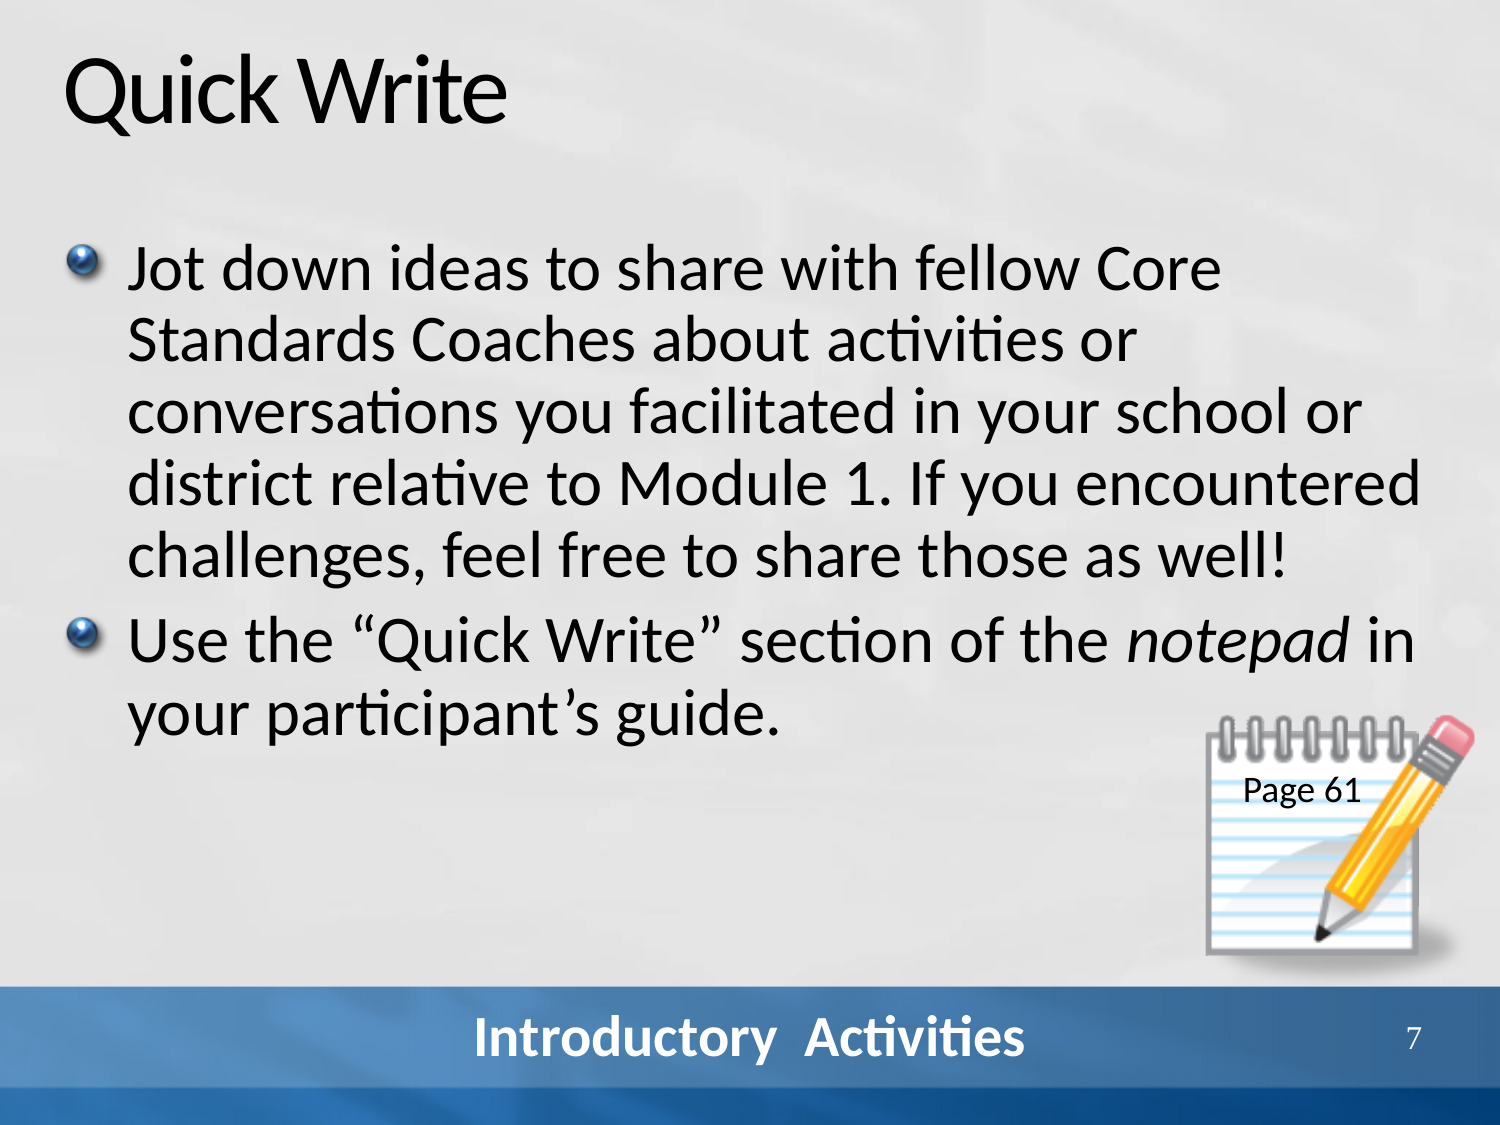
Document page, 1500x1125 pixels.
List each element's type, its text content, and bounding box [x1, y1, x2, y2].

picture [0, 0, 1500, 986]
list Jot down ideas to share with fellow Core Standards Coaches about activities or conversations you facilitated in your school or district relative to Module 1. If you encountered challenges, feel free to share those as well! Use the “Quick Write” section of the notepad in your participant’s guide. [62, 232, 1438, 758]
slide_number 8 [1075, 996, 1438, 1076]
picture [0, 987, 1500, 1125]
title Quick Write [62, 37, 1438, 210]
